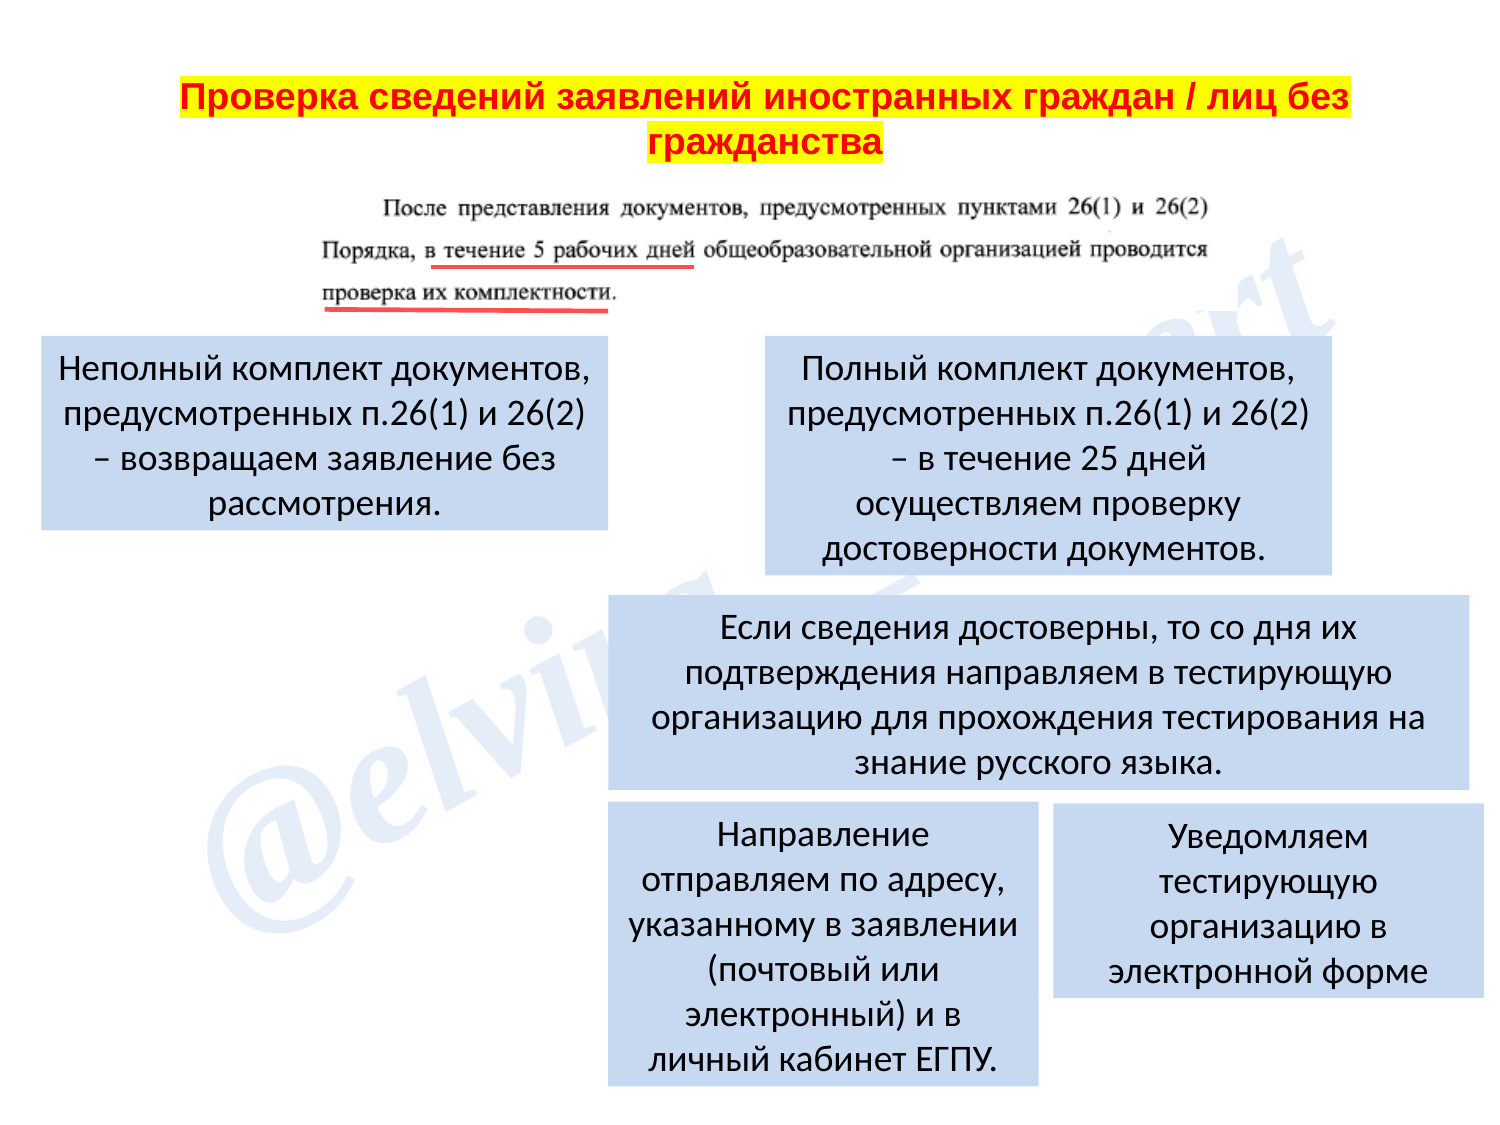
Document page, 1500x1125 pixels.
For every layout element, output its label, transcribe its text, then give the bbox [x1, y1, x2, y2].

text_box Уведомляем тестирующую организацию в электронной форме [1053, 803, 1484, 999]
text_box Если сведения достоверны, то со дня их подтверждения направляем в тестирующую организацию для прохождения тестирования на знание русского языка. [608, 595, 1470, 790]
text_box Полный комплект документов, предусмотренных п.26(1) и 26(2) – в течение 25 дней осуществляем проверку достоверности документов. [765, 335, 1333, 576]
text_box Неполный комплект документов, предусмотренных п.26(1) и 26(2) – возвращаем заявление без рассмотрения. [41, 335, 609, 531]
picture [292, 184, 1238, 312]
text_box Направление отправляем по адресу, указанному в заявлении (почтовый или электронный) и в личный кабинет ЕГПУ. [608, 801, 1039, 1087]
text_box Проверка сведений заявлений иностранных граждан / лиц без гражданства [106, 64, 1424, 170]
